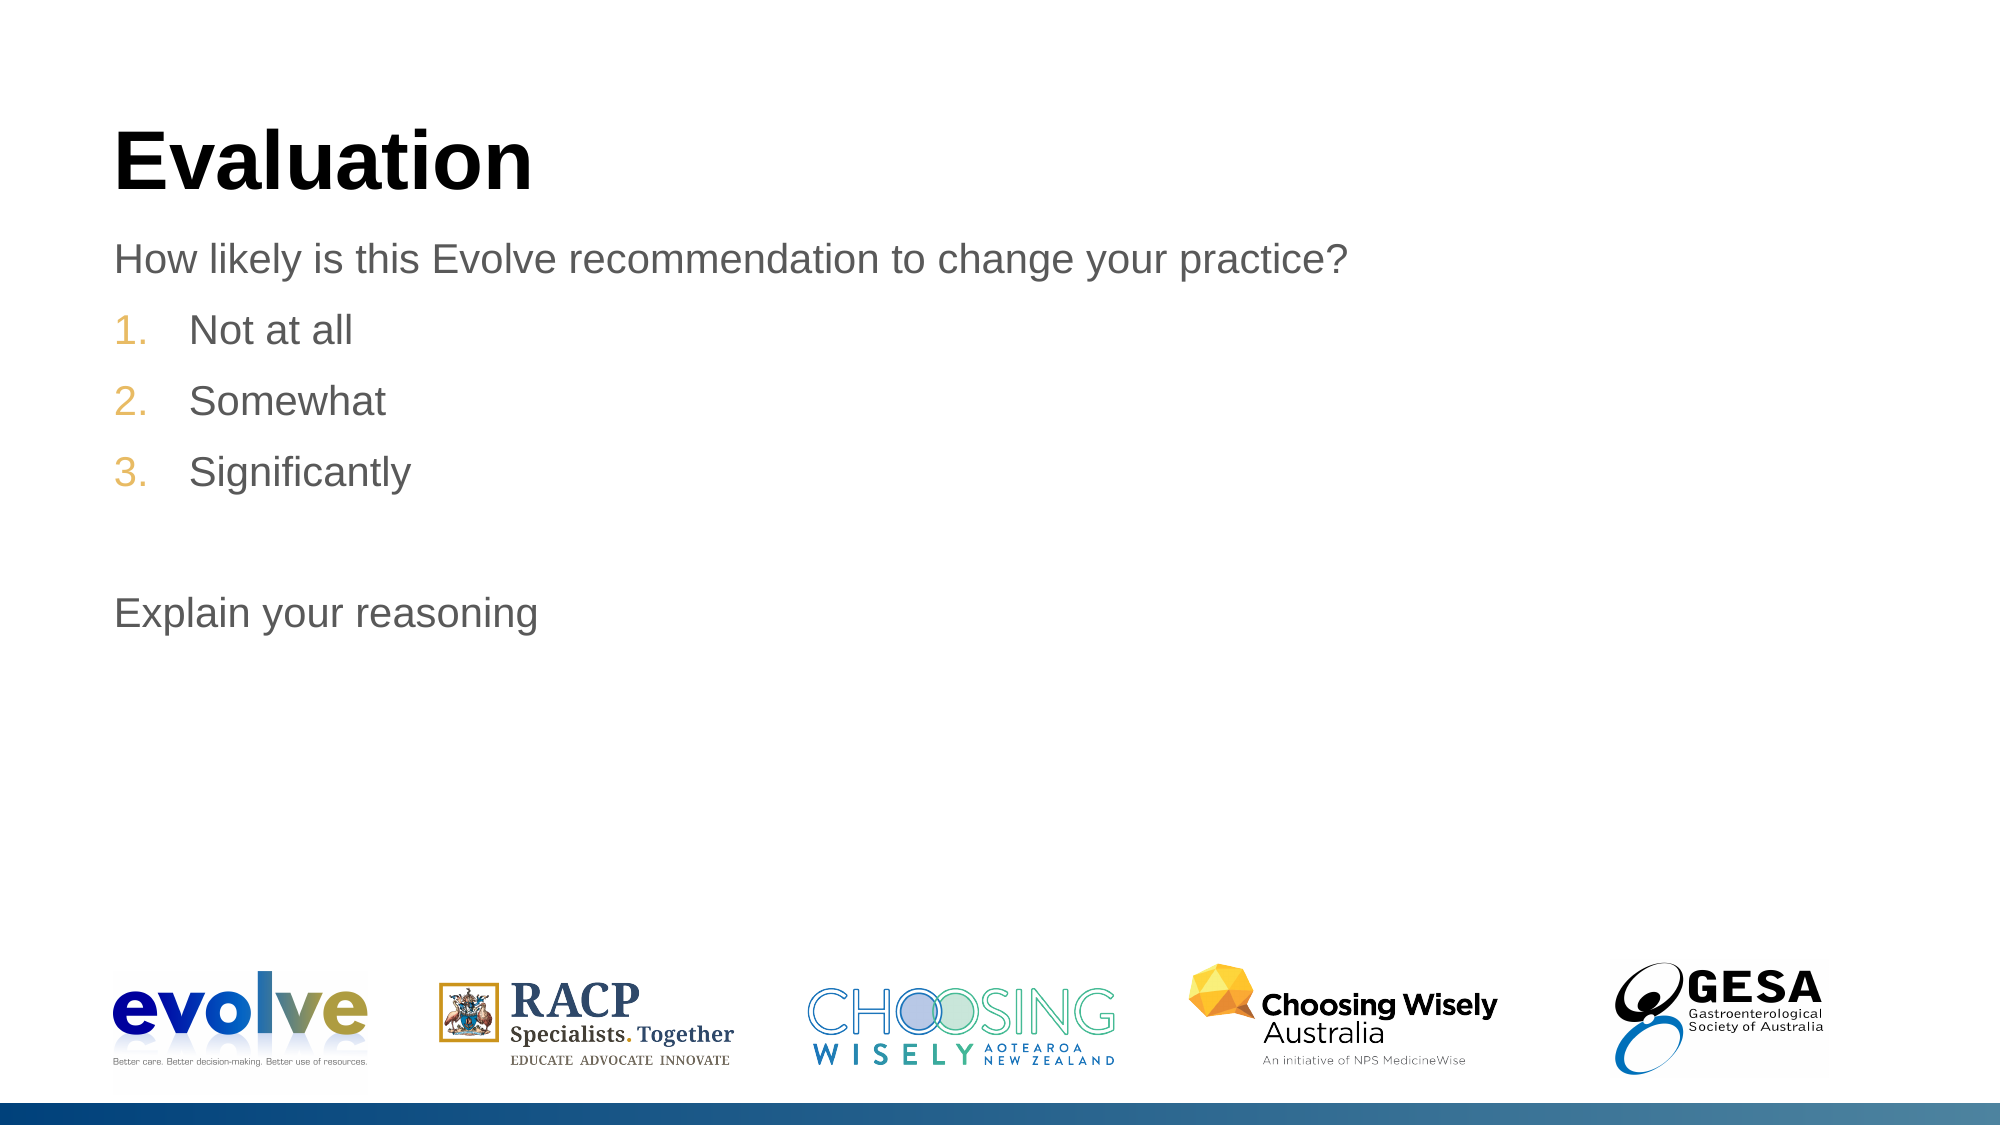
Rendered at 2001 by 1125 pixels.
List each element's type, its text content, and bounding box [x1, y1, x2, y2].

picture [805, 985, 1117, 1068]
title Evaluation [114, 93, 1886, 232]
list How likely is this Evolve recommendation to change your practice? Not at all Somewhat Significantly Explain your reasoning [114, 232, 1886, 935]
picture [113, 971, 368, 1095]
picture [1552, 959, 1886, 1078]
picture [1185, 961, 1501, 1067]
picture [436, 979, 737, 1068]
